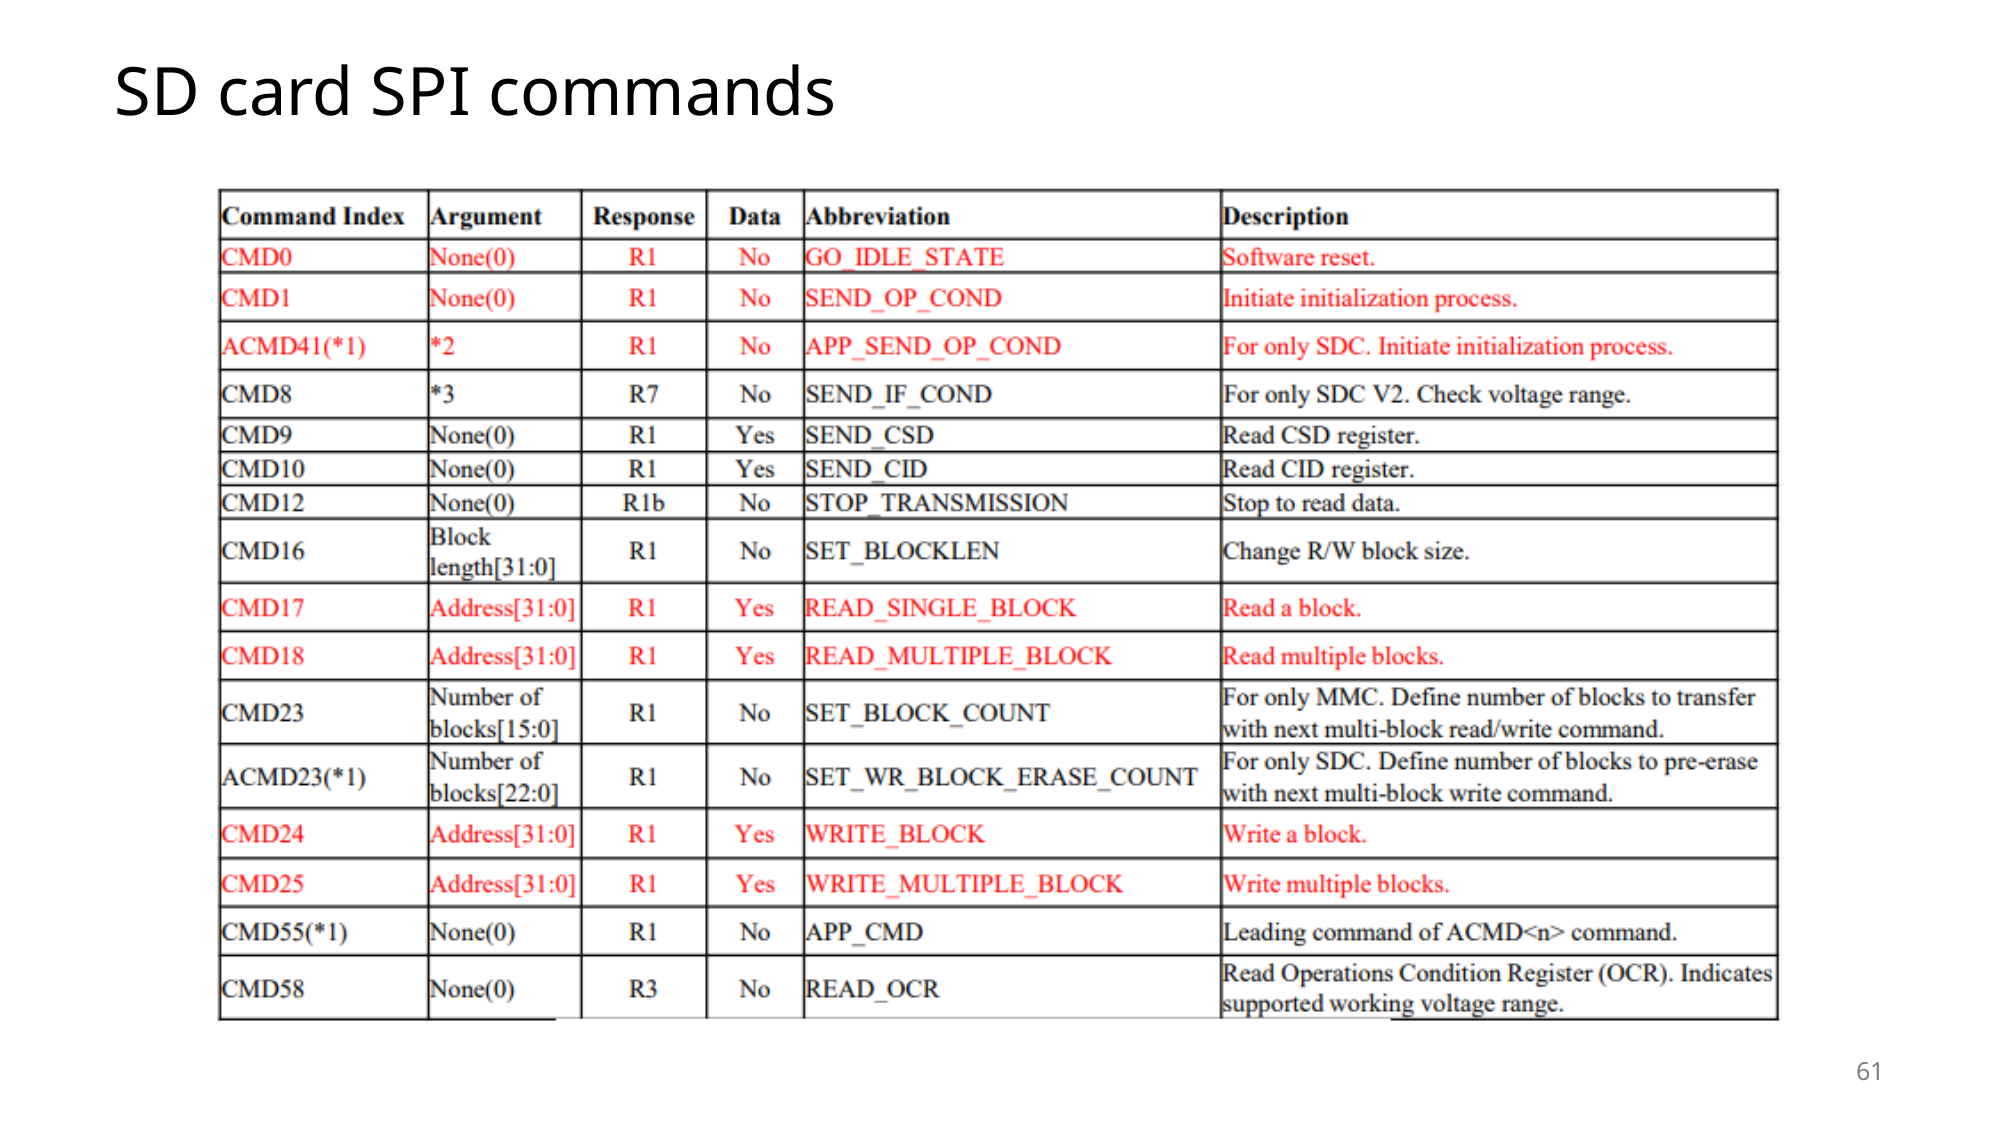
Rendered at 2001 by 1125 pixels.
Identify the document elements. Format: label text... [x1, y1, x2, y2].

slide_number 61 [1749, 1042, 1900, 1103]
title SD card SPI commands [99, 37, 1900, 150]
picture [211, 175, 1788, 1028]
